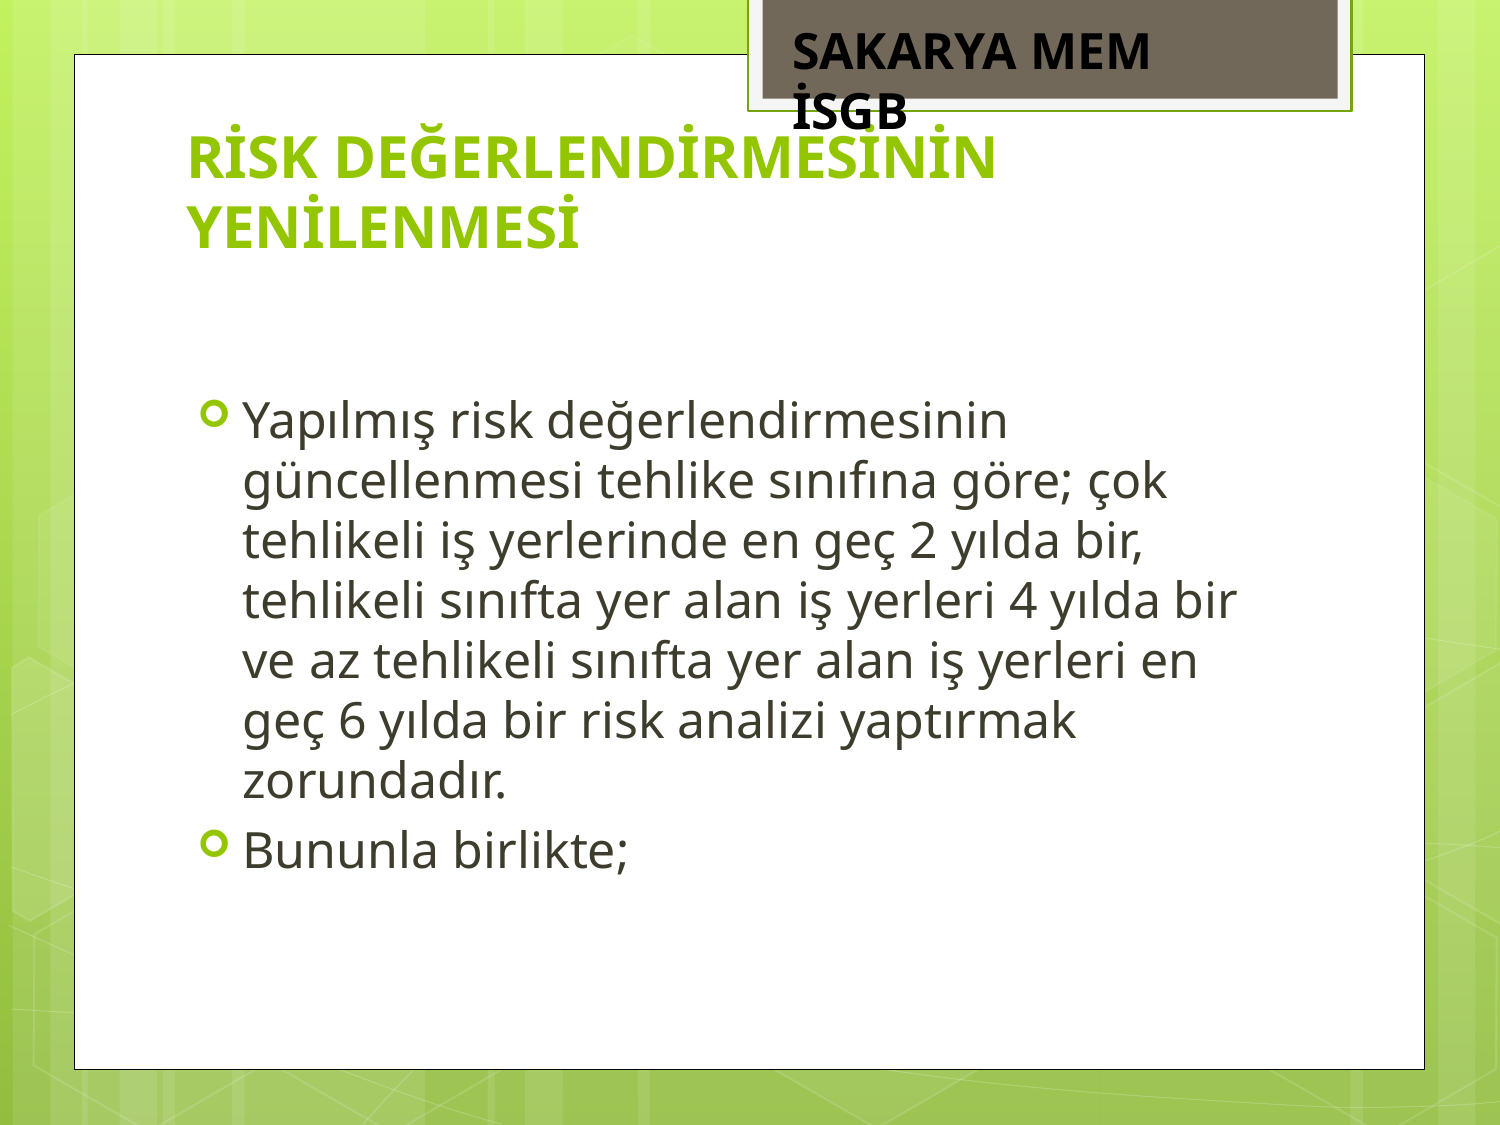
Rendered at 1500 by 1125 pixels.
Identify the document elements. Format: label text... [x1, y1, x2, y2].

text_box SAKARYA MEM İSGB [777, 12, 1297, 148]
list Yapılmış risk değerlendirmesinin güncellenmesi tehlike sınıfına göre; çok tehlikeli iş yerlerinde en geç 2 yılda bir, tehlikeli sınıfta yer alan iş yerleri 4 yılda bir ve az tehlikeli sınıfta yer alan iş yerleri en geç 6 yılda bir risk analizi yaptırmak zorundadır. Bununla birlikte; [171, 381, 1283, 957]
title RİSK DEĞERLENDİRMESİNİN YENİLENMESİ [171, 168, 1324, 268]
